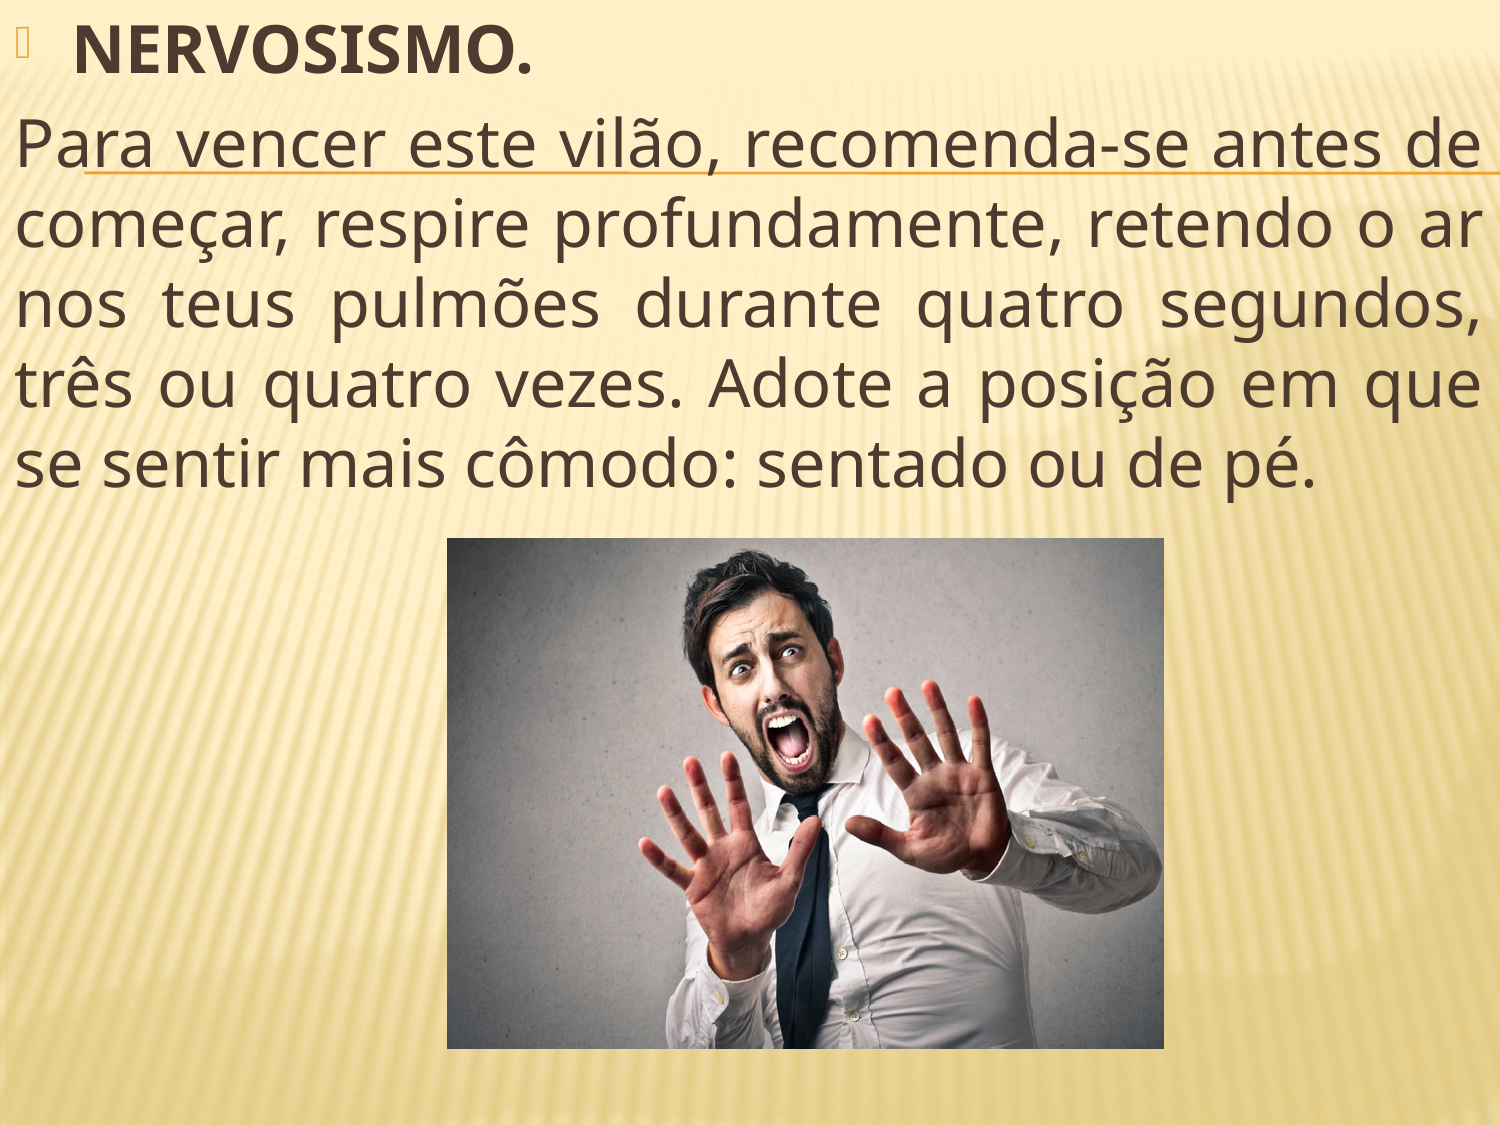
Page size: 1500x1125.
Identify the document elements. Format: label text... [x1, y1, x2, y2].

picture [447, 538, 1164, 1049]
list NERVOSISMO. Para vencer este vilão, recomenda-se antes de começar, respire profundamente, retendo o ar nos teus pulmões durante quatro segundos, três ou quatro vezes. Adote a posição em que se sentir mais cômodo: sentado ou de pé. [0, 0, 1500, 1125]
